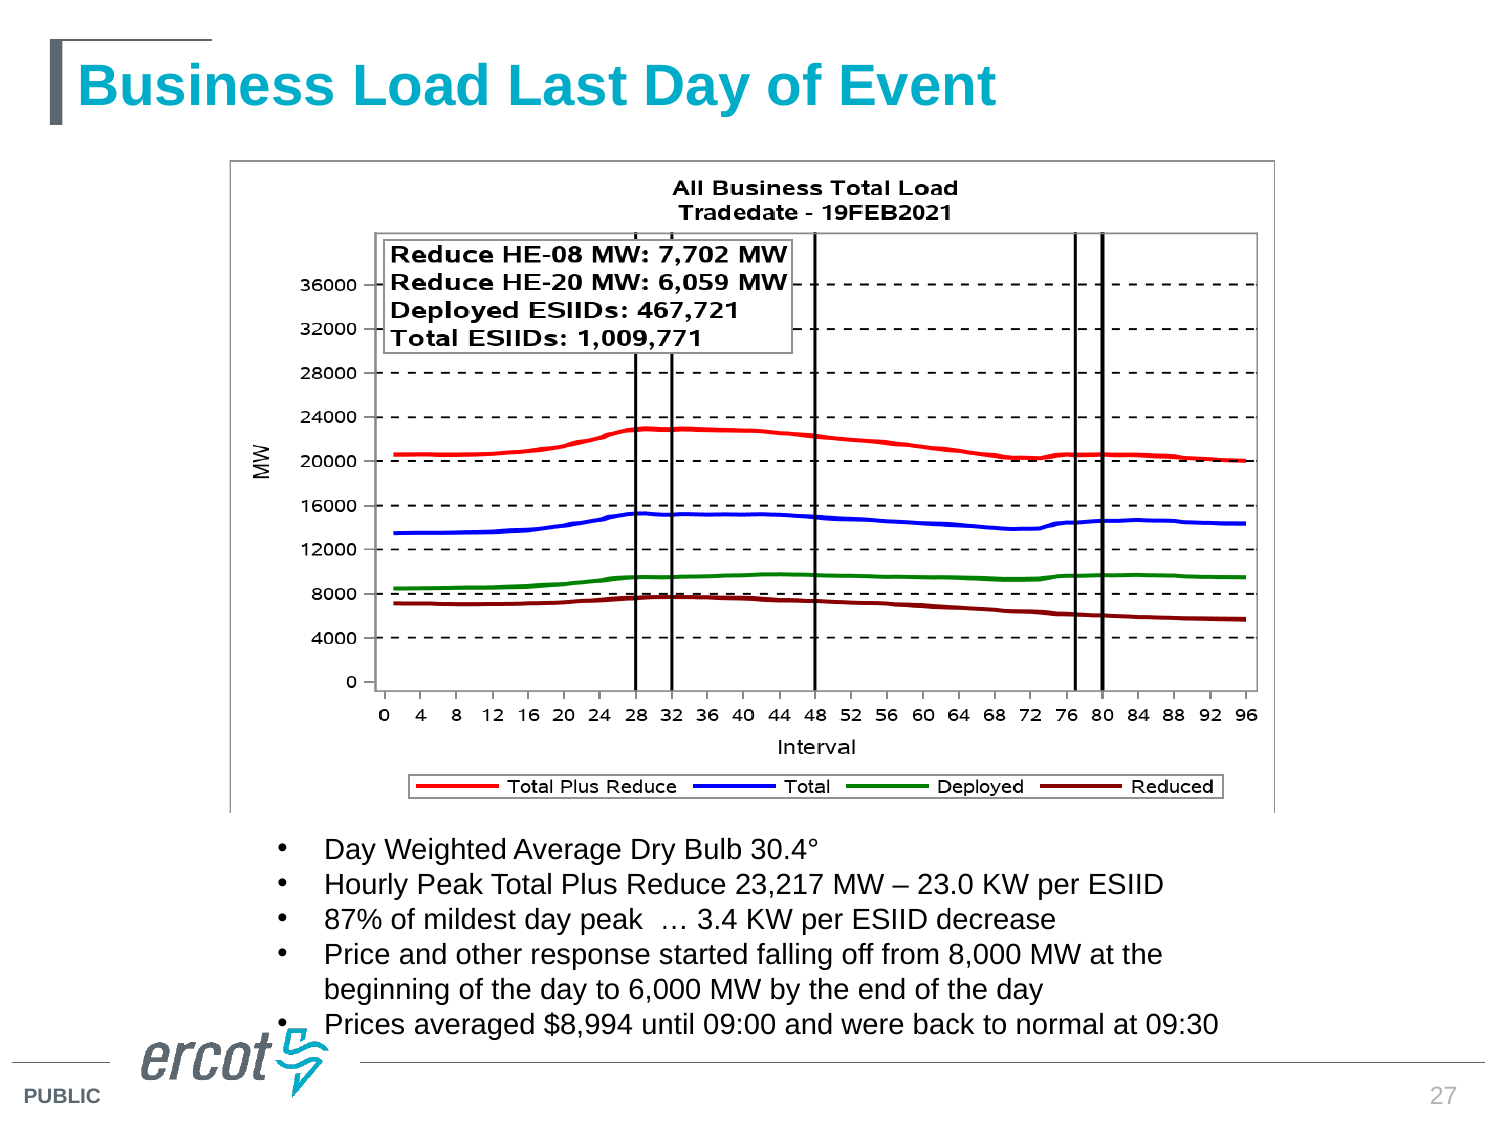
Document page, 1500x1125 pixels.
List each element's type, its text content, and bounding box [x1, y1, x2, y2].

slide_number 27 [1400, 1076, 1488, 1113]
text_box Day Weighted Average Dry Bulb 30.4° Hourly Peak Total Plus Reduce 23,217 MW – 23.0 KW per ESIID 87% of mildest day peak … 3.4 KW per ESIID decrease Price and other response started falling off from 8,000 MW at the beginning of the day to 6,000 MW by the end of the day Prices averaged $8,994 until 09:00 and were back to normal at 09:30 [262, 822, 1263, 1048]
title Business Load Last Day of Event [62, 39, 1450, 125]
picture [229, 160, 1276, 813]
picture [137, 1024, 332, 1100]
